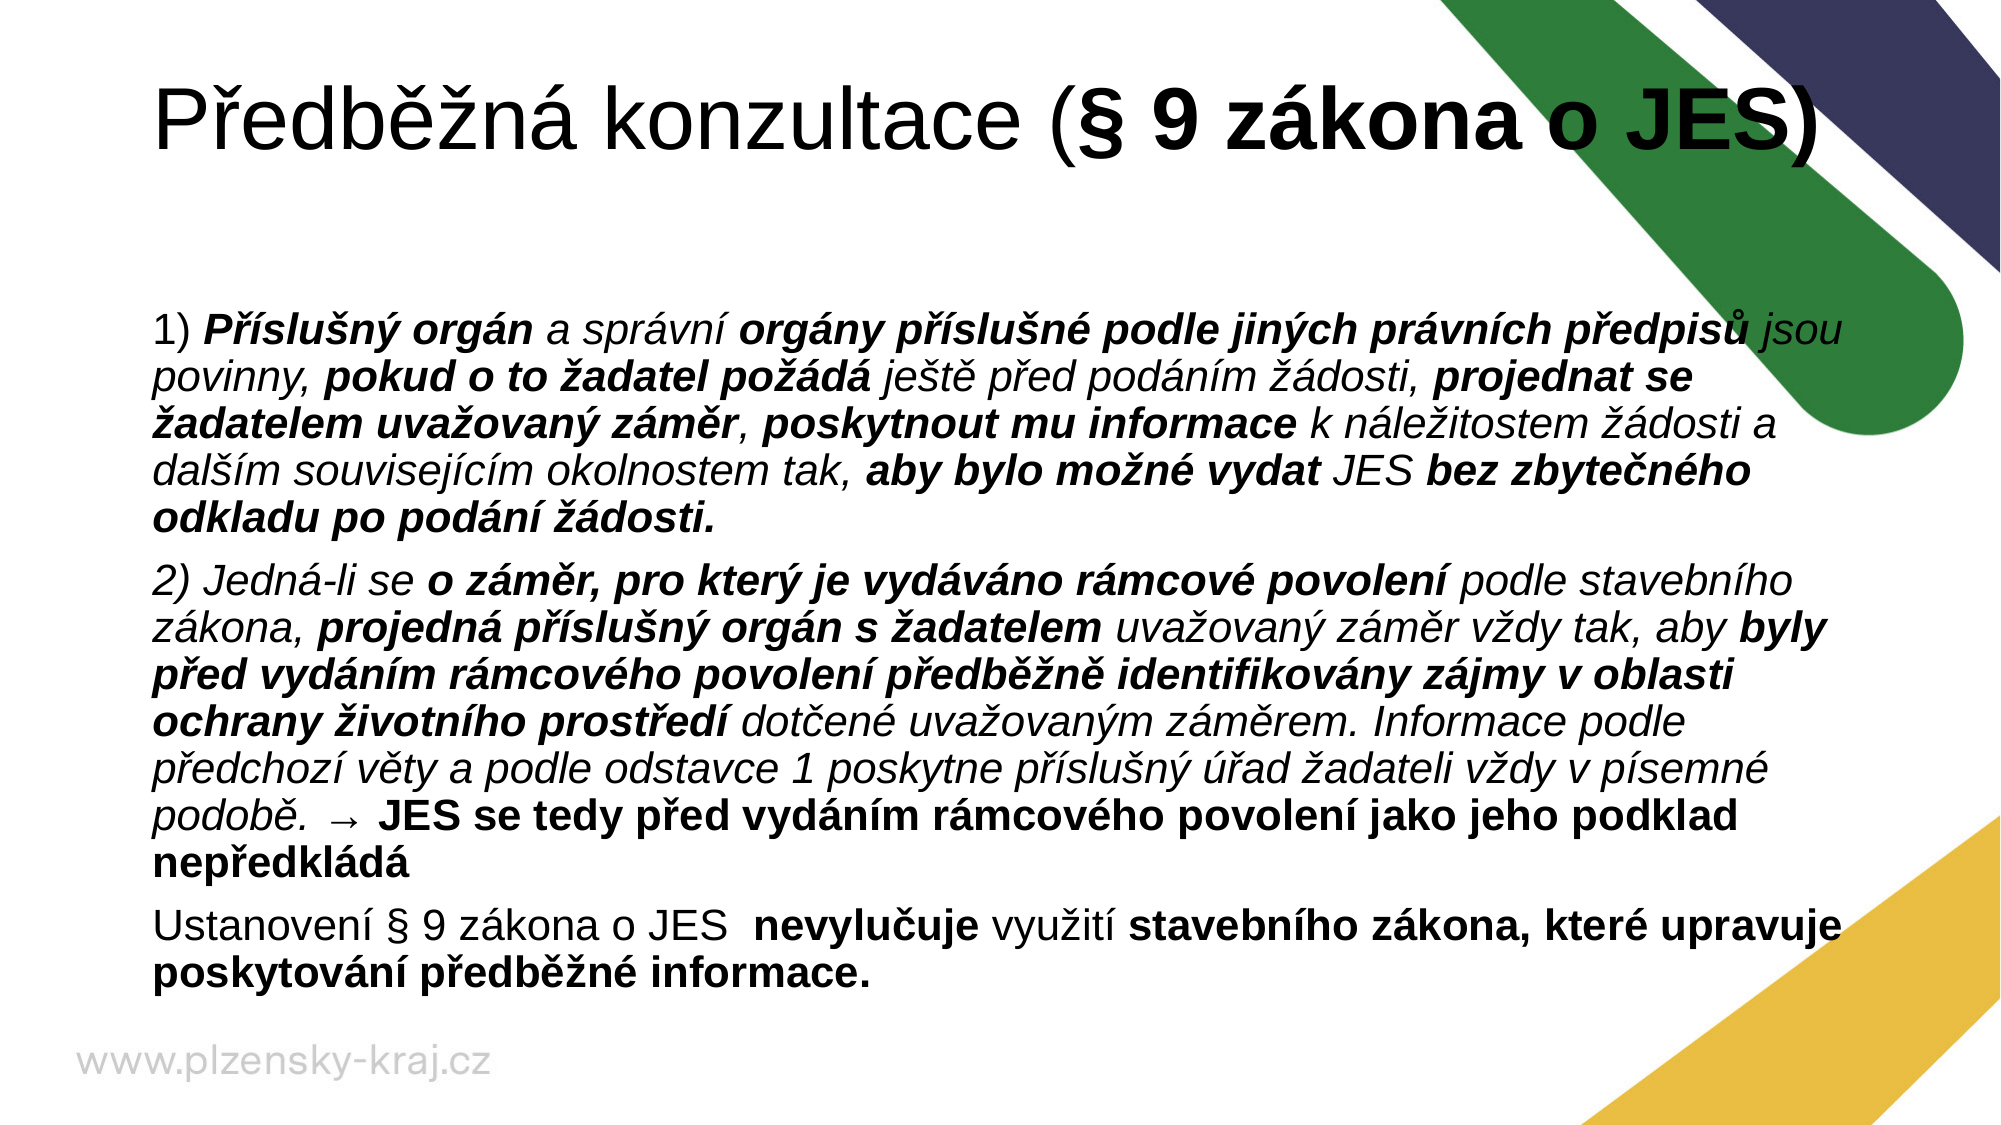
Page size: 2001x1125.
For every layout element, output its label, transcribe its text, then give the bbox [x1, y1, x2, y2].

title Předběžná konzultace (§ 9 zákona o JES) [137, 59, 1863, 278]
picture [0, 0, 2001, 1125]
list 1) Příslušný orgán a správní orgány příslušné podle jiných právních předpisů jsou povinny, pokud o to žadatel požádá ještě před podáním žádosti, projednat se žadatelem uvažovaný záměr, poskytnout mu informace k náležitostem žádosti a dalším souvisejícím okolnostem tak, aby bylo možné vydat JES bez zbytečného odkladu po podání žádosti. 2) Jedná-li se o záměr, pro který je vydáváno rámcové povolení podle stavebního zákona, projedná příslušný orgán s žadatelem uvažovaný záměr vždy tak, aby byly před vydáním rámcového povolení předběžně identifikovány zájmy v oblasti ochrany životního prostředí dotčené uvažovaným záměrem. Informace podle předchozí věty a podle odstavce 1 poskytne příslušný úřad žadateli vždy v písemné podobě. → JES se tedy před vydáním rámcového povolení jako jeho podklad nepředkládá Ustanovení § 9 zákona o JES nevylučuje využití stavebního zákona, které upravuje poskytování předběžné informace. [137, 299, 1863, 1014]
